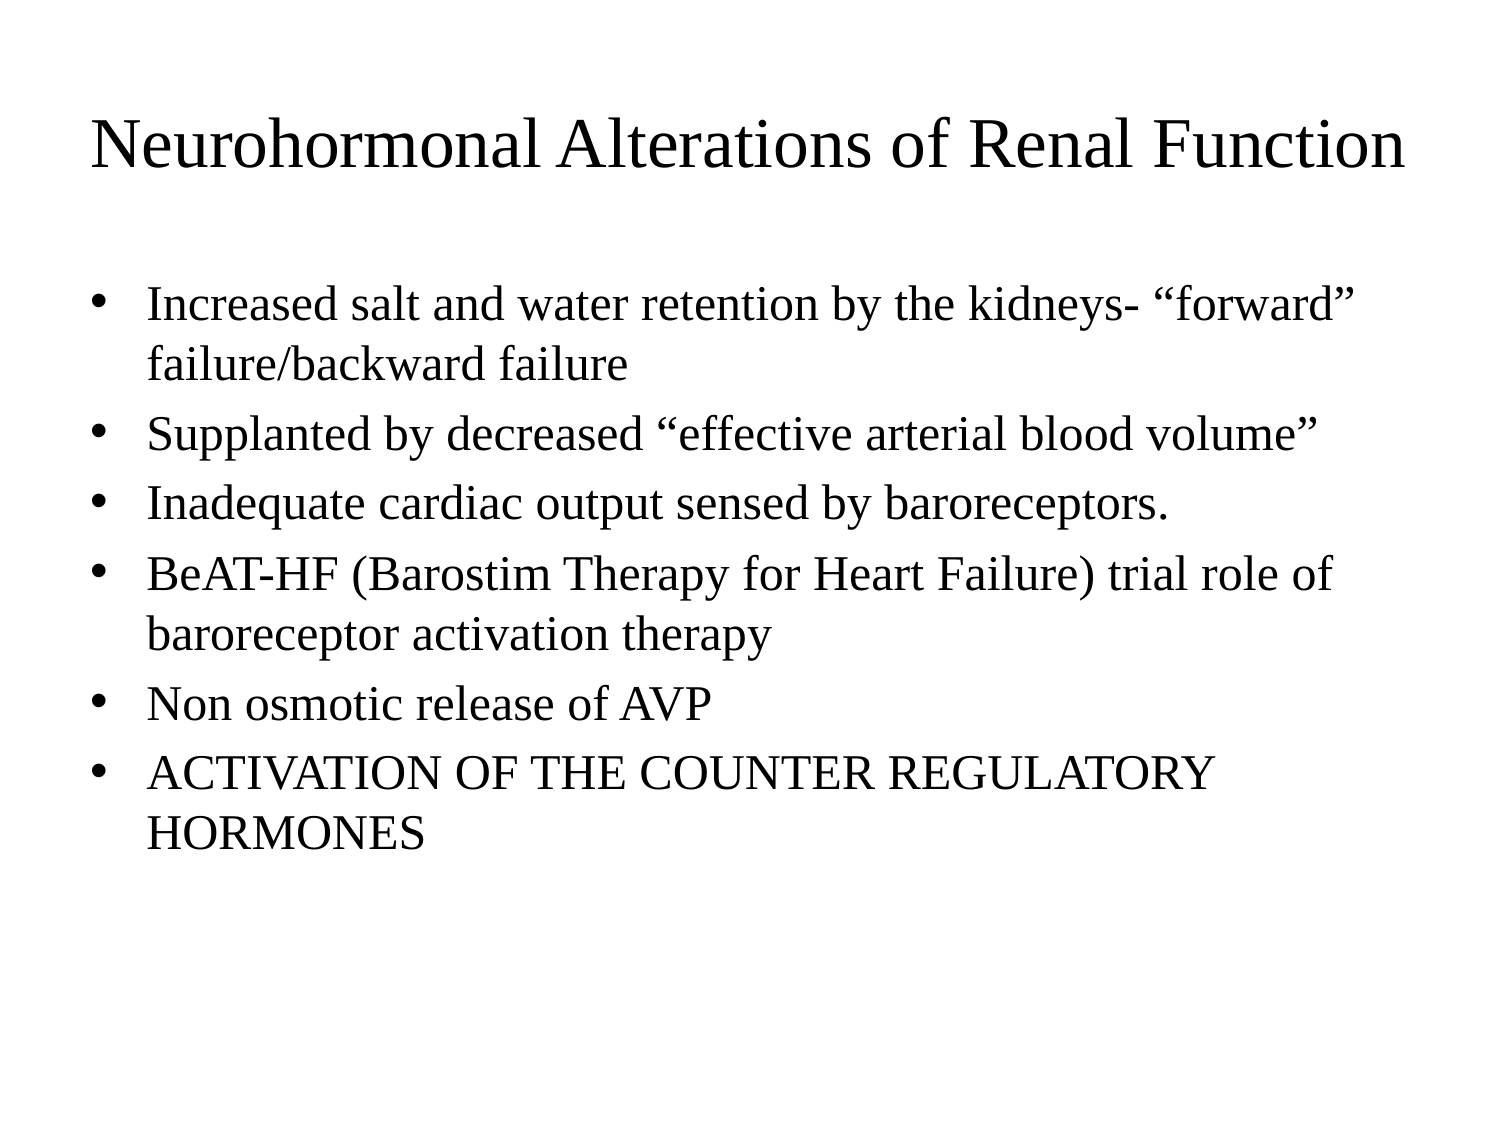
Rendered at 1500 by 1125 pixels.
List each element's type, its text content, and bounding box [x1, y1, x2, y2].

title Neurohormonal Alterations of Renal Function [75, 45, 1425, 233]
list Increased salt and water retention by the kidneys- “forward” failure/backward failure Supplanted by decreased “effective arterial blood volume” Inadequate cardiac output sensed by baroreceptors. BeAT-HF (Barostim Therapy for Heart Failure) trial role of baroreceptor activation therapy Non osmotic release of AVP ACTIVATION OF THE COUNTER REGULATORY HORMONES [75, 262, 1425, 1005]
